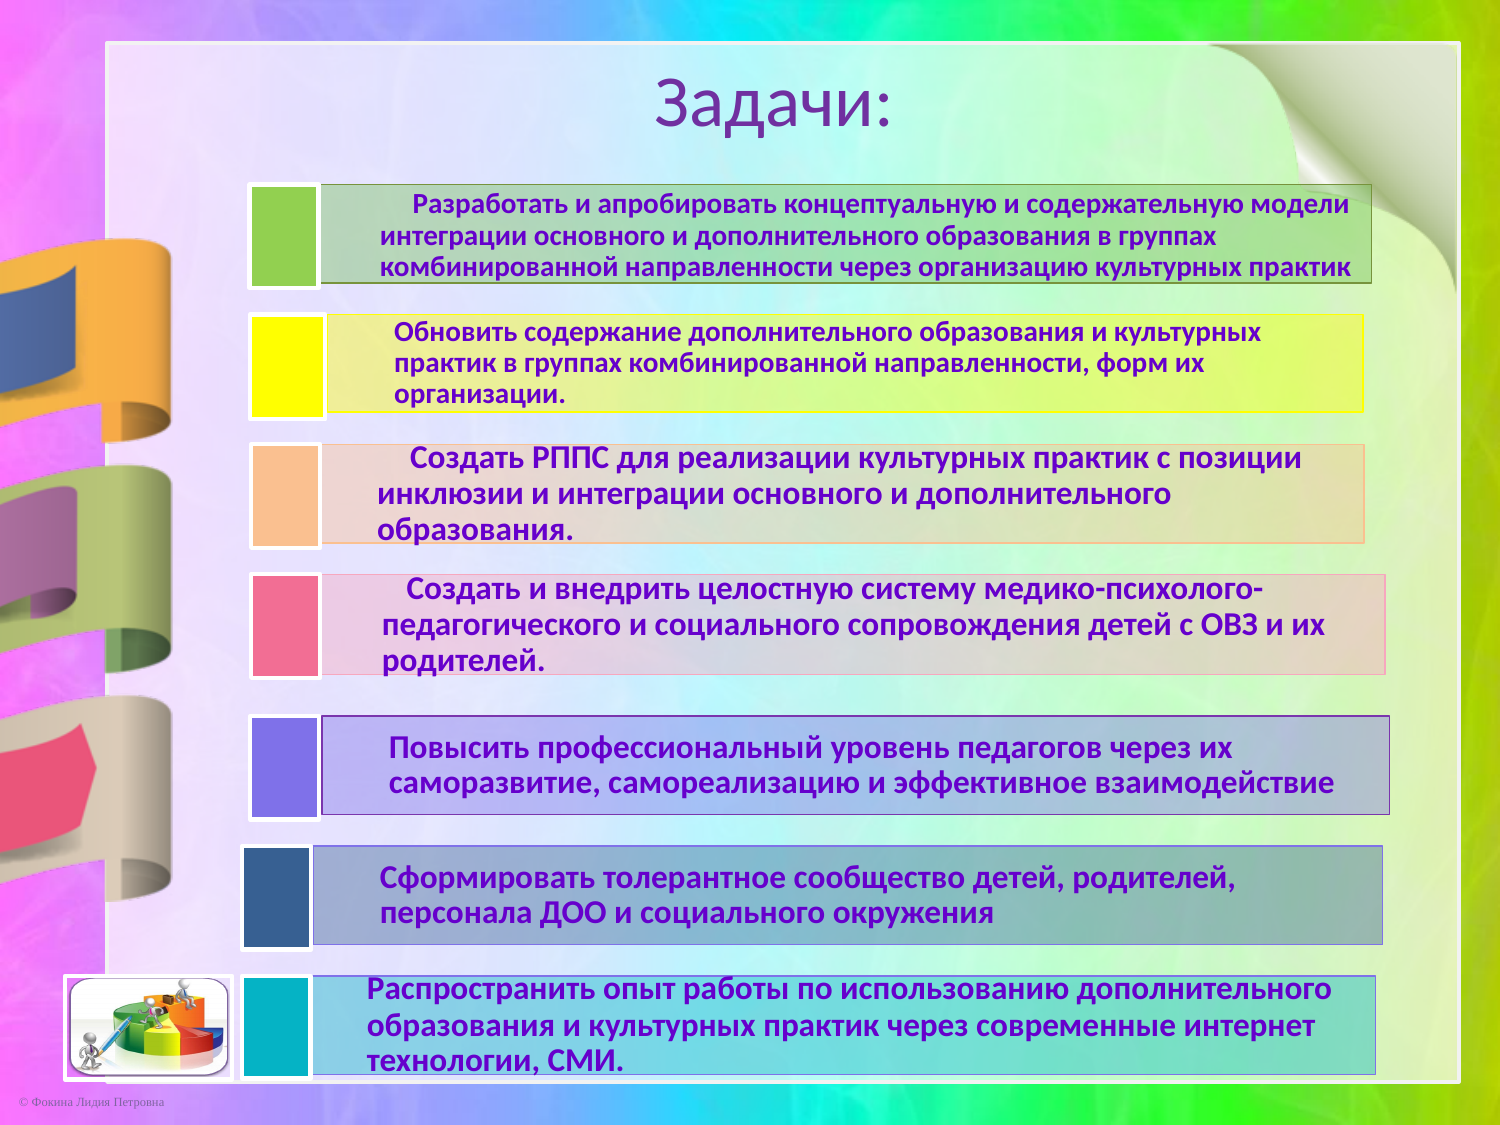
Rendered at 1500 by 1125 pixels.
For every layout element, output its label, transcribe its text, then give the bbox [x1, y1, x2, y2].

title Задачи: [123, 45, 1425, 149]
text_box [64, 160, 1463, 1083]
picture [0, 0, 1500, 1125]
